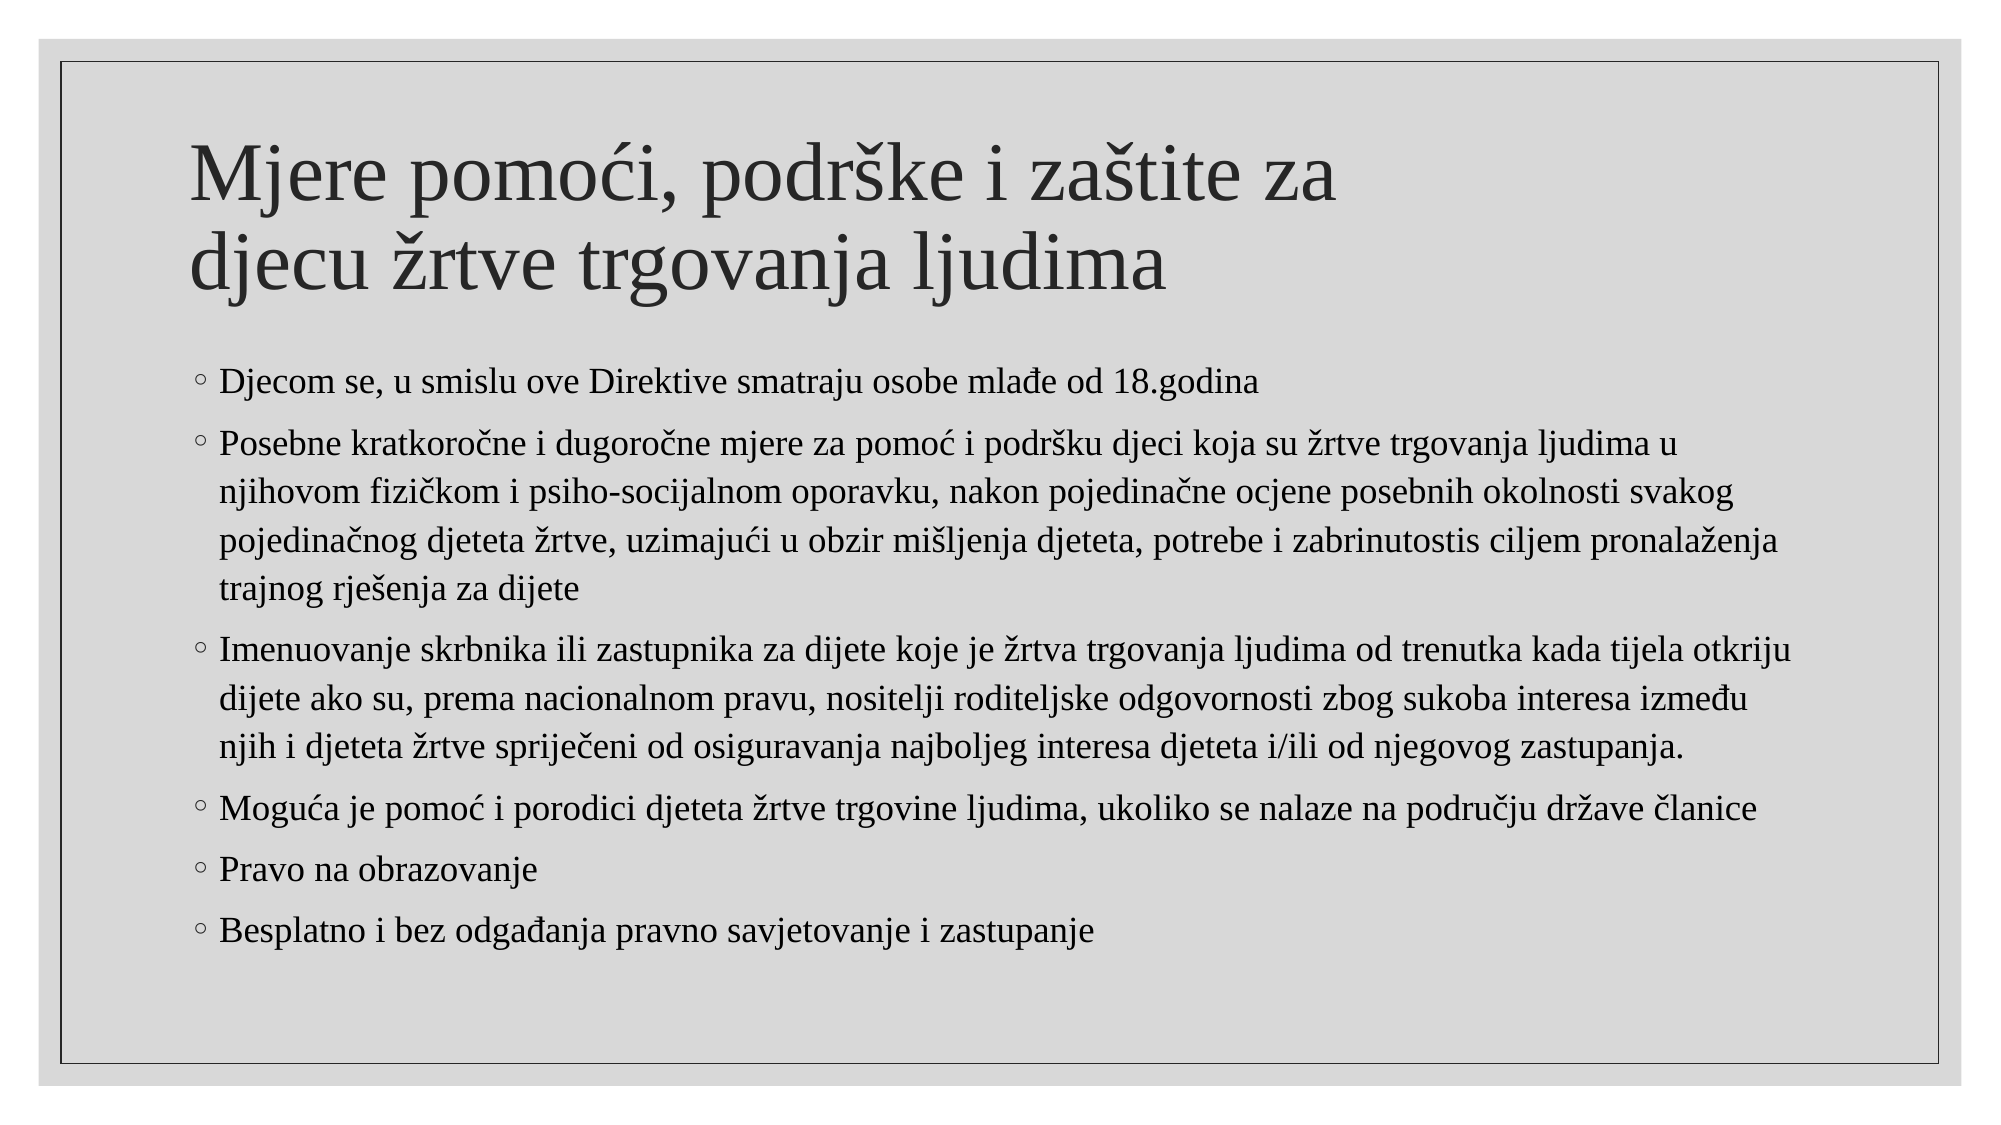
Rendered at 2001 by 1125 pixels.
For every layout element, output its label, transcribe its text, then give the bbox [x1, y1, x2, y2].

list Djecom se, u smislu ove Direktive smatraju osobe mlađe od 18.godina Posebne kratkoročne i dugoročne mjere za pomoć i podršku djeci koja su žrtve trgovanja ljudima u njihovom fizičkom i psiho-socijalnom oporavku, nakon pojedinačne ocjene posebnih okolnosti svakog pojedinačnog djeteta žrtve, uzimajući u obzir mišljenja djeteta, potrebe i zabrinutostis ciljem pronalaženja trajnog rješenja za dijete Imenuovanje skrbnika ili zastupnika za dijete koje je žrtva trgovanja ljudima od trenutka kada tijela otkriju dijete ako su, prema nacionalnom pravu, nositelji roditeljske odgovornosti zbog sukoba interesa između njih i djeteta žrtve spriječeni od osiguravanja najboljeg interesa djeteta i/ili od njegovog zastupanja. Moguća je pomoć i porodici djeteta žrtve trgovine ljudima, ukoliko se nalaze na području države članice Pravo na obrazovanje Besplatno i bez odgađanja pravno savjetovanje i zastupanje [174, 345, 1825, 977]
title Mjere pomoći, podrške i zaštite za djecu žrtve trgovanja ljudima [174, 105, 1825, 331]
